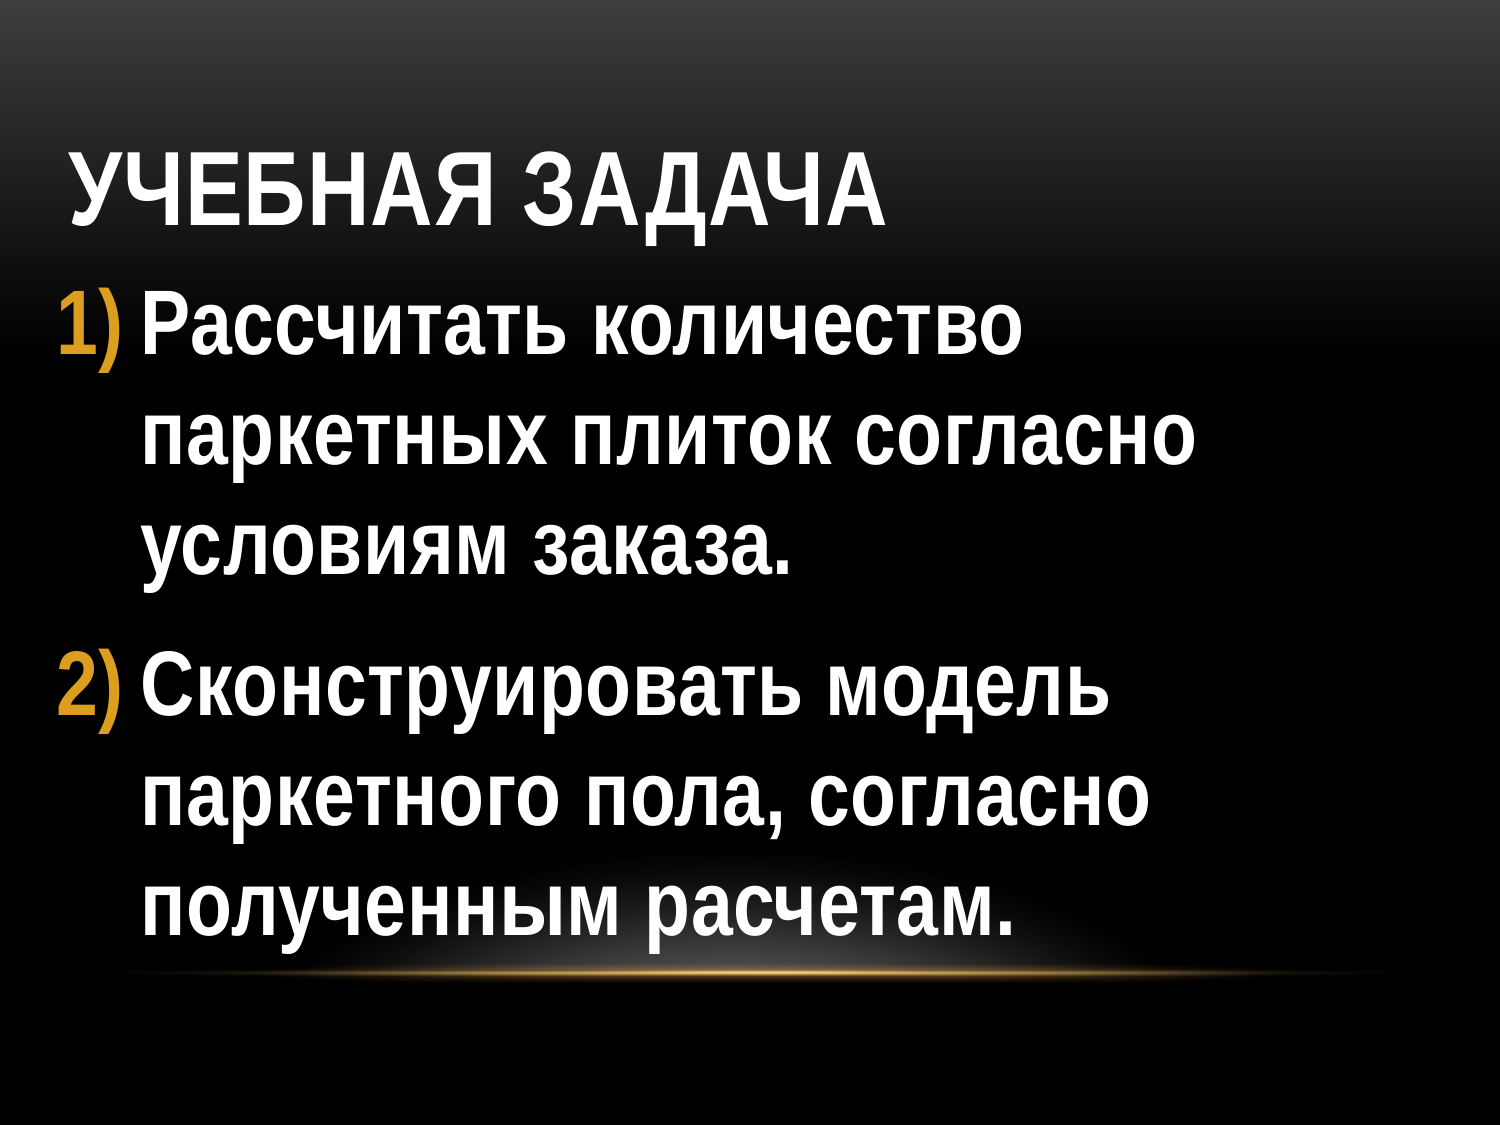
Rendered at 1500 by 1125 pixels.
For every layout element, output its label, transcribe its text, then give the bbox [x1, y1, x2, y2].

list Рассчитать количество паркетных плиток согласно условиям заказа. Сконструировать модель паркетного пола, согласно полученным расчетам. [41, 255, 1447, 1106]
title Учебная задача [53, 66, 1404, 254]
picture [0, 0, 1500, 1125]
